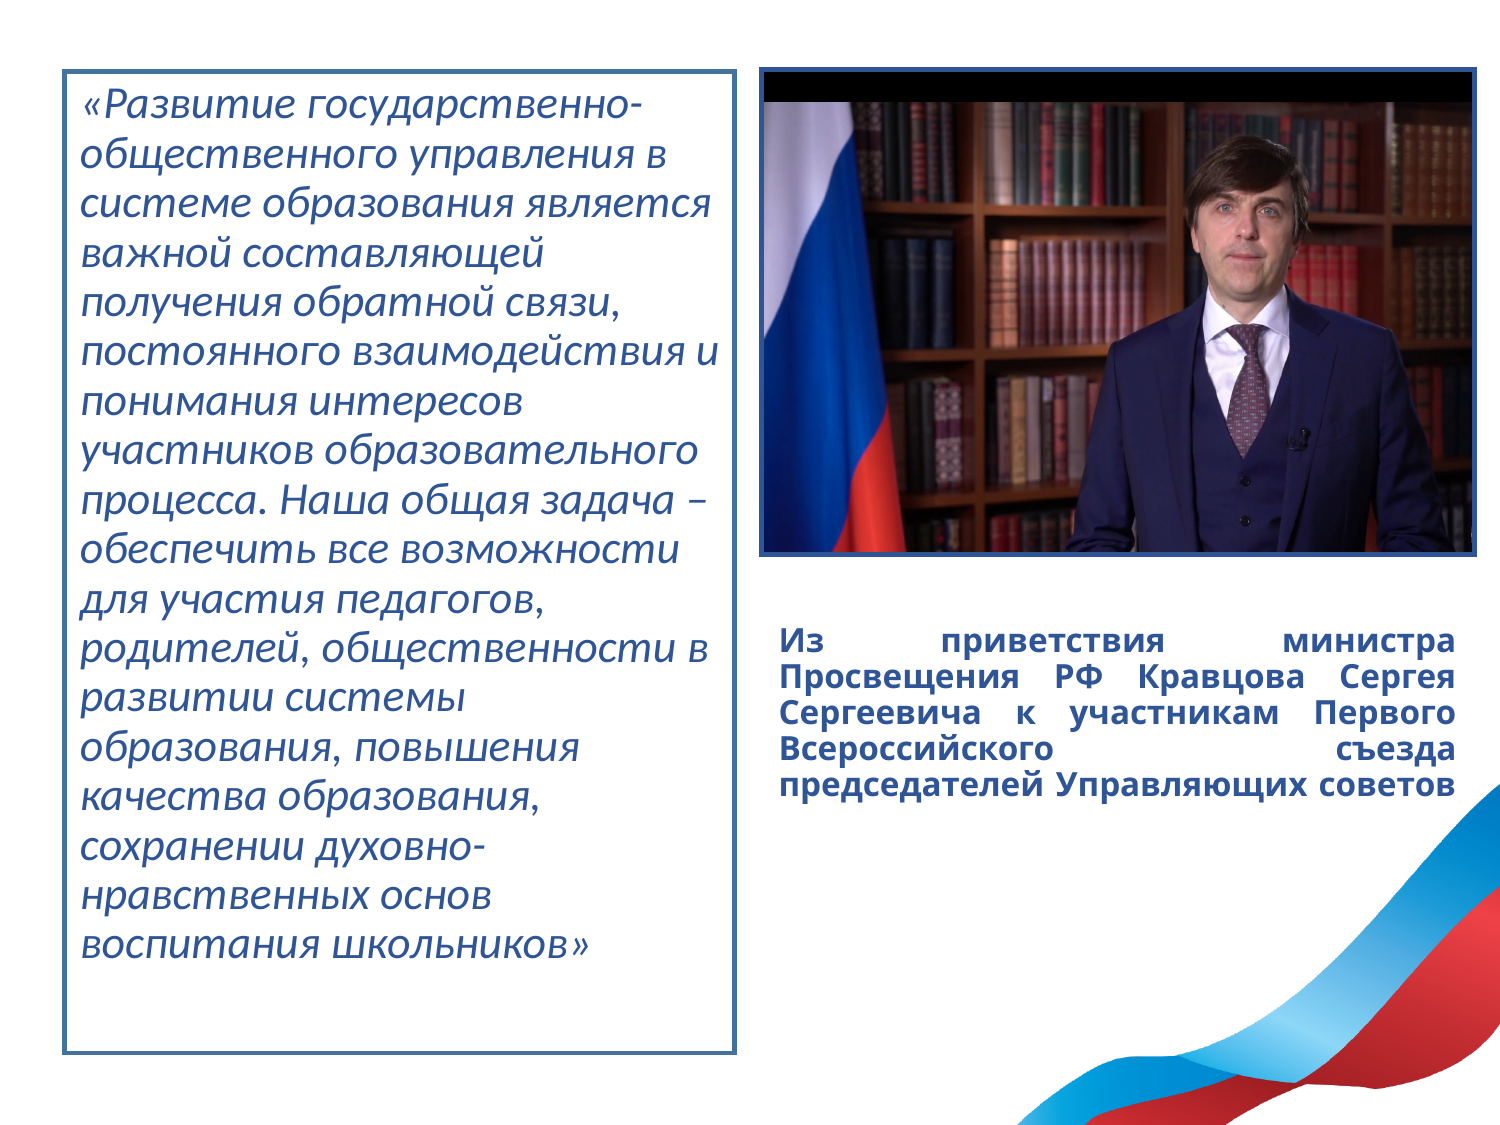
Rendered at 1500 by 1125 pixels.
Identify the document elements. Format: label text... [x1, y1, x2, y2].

list «Развитие государственно-общественного управления в системе образования является важной составляющей получения обратной связи, постоянного взаимодействия и понимания интересов участников образовательного процесса. Наша общая задача – обеспечить все возможности для участия педагогов, родителей, общественности в развитии системы образования, повышения качества образования, сохранении духовно-нравственных основ воспитания школьников» [64, 71, 736, 1054]
title Из приветствия министра Просвещения РФ Кравцова Сергея Сергеевича к участникам Первого Всероссийского съезда председателей Управляющих советов [763, 610, 1473, 854]
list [763, 71, 1472, 553]
picture [1005, 778, 1500, 1125]
